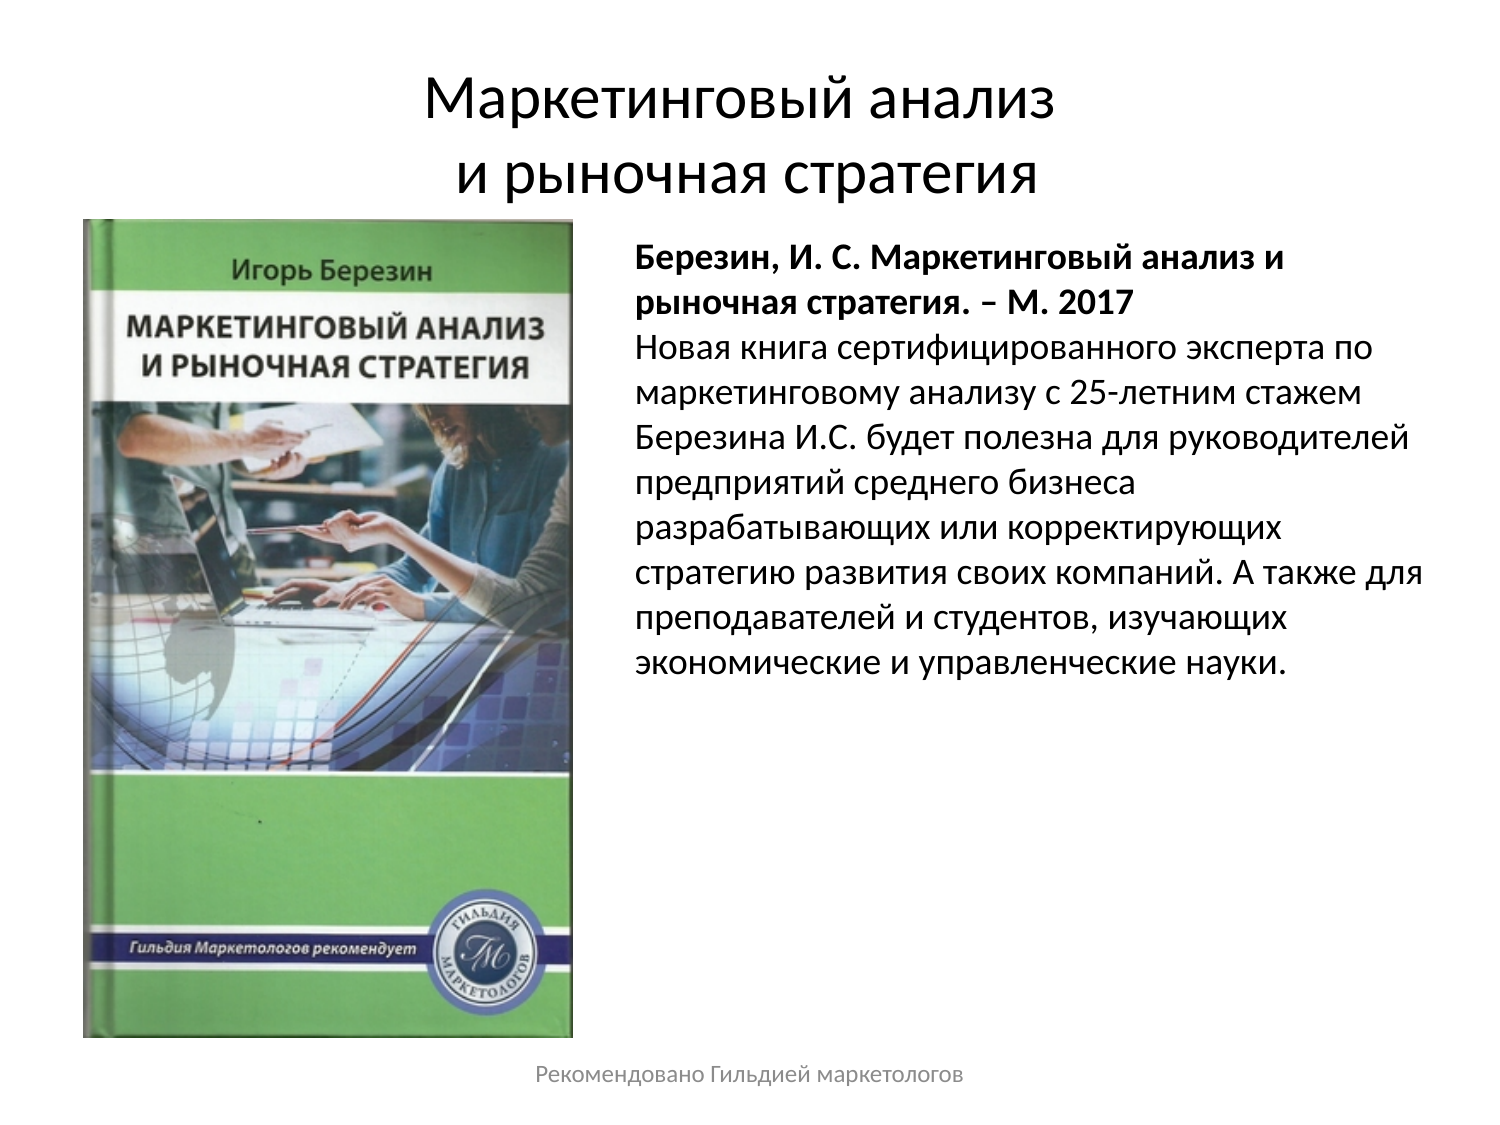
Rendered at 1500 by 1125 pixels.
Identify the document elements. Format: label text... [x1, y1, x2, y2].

text_box Березин, И. С. Маркетинговый анализ и рыночная стратегия. – М. 2017 Новая книга сертифицированного эксперта по маркетинговому анализу с 25-летним стажем Березина И.С. будет полезна для руководителей предприятий среднего бизнеса разрабатывающих или корректирующих стратегию развития своих компаний. А также для преподавателей и студентов, изучающих экономические и управленческие науки. [620, 224, 1448, 690]
picture [83, 219, 573, 1039]
footer Рекомендовано Гильдией маркетологов [512, 1042, 988, 1103]
text_box Маркетинговый анализ и рыночная стратегия [78, 46, 1417, 215]
